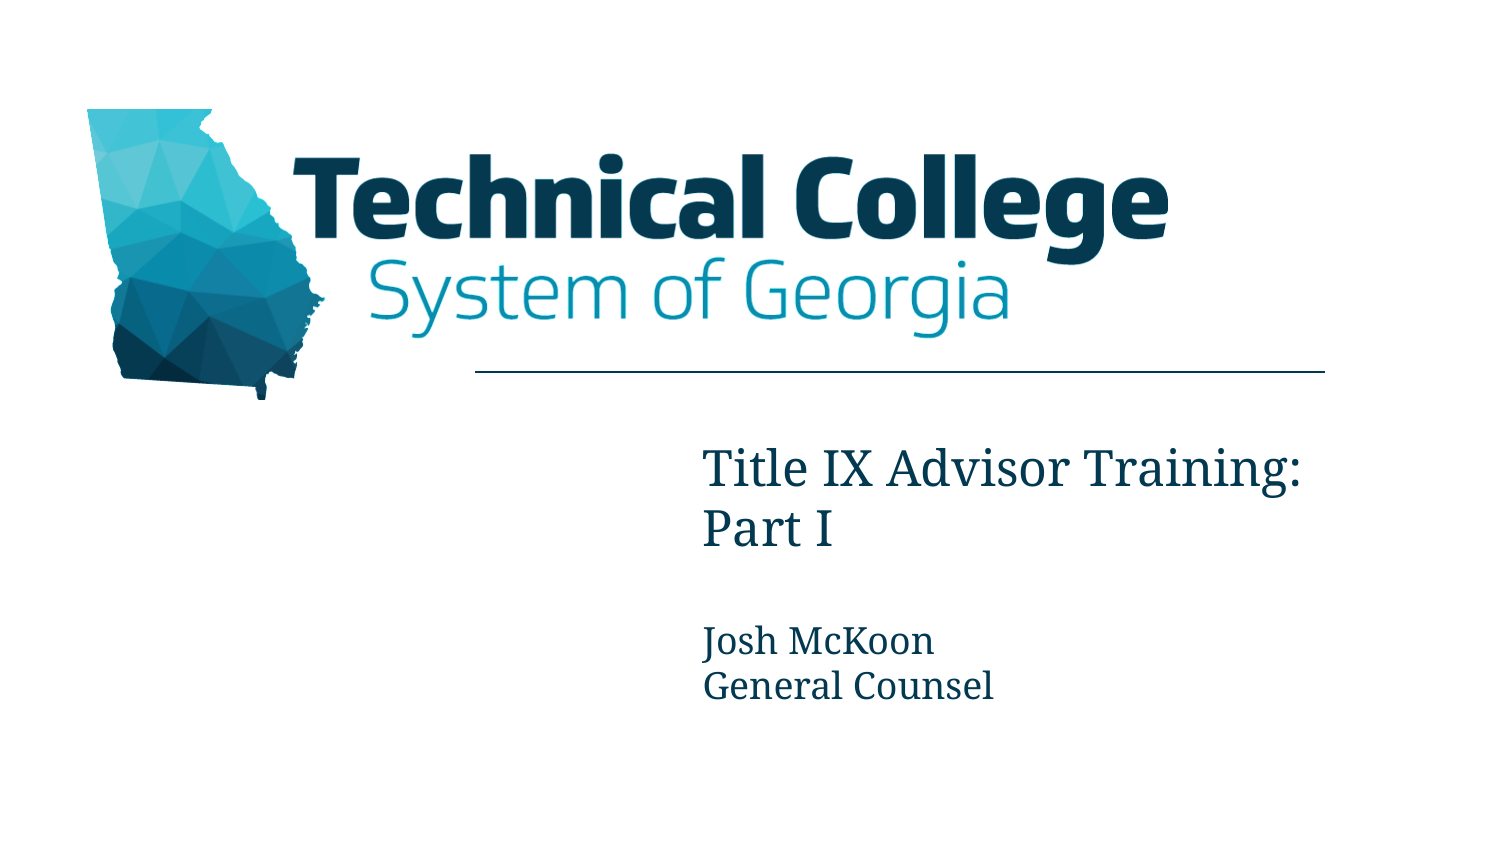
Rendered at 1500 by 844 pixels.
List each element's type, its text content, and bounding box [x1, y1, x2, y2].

picture [87, 109, 1168, 400]
picture [1132, 193, 1149, 203]
title Title IX Advisor Training: Part I Josh McKoon General Counsel [687, 446, 1388, 697]
